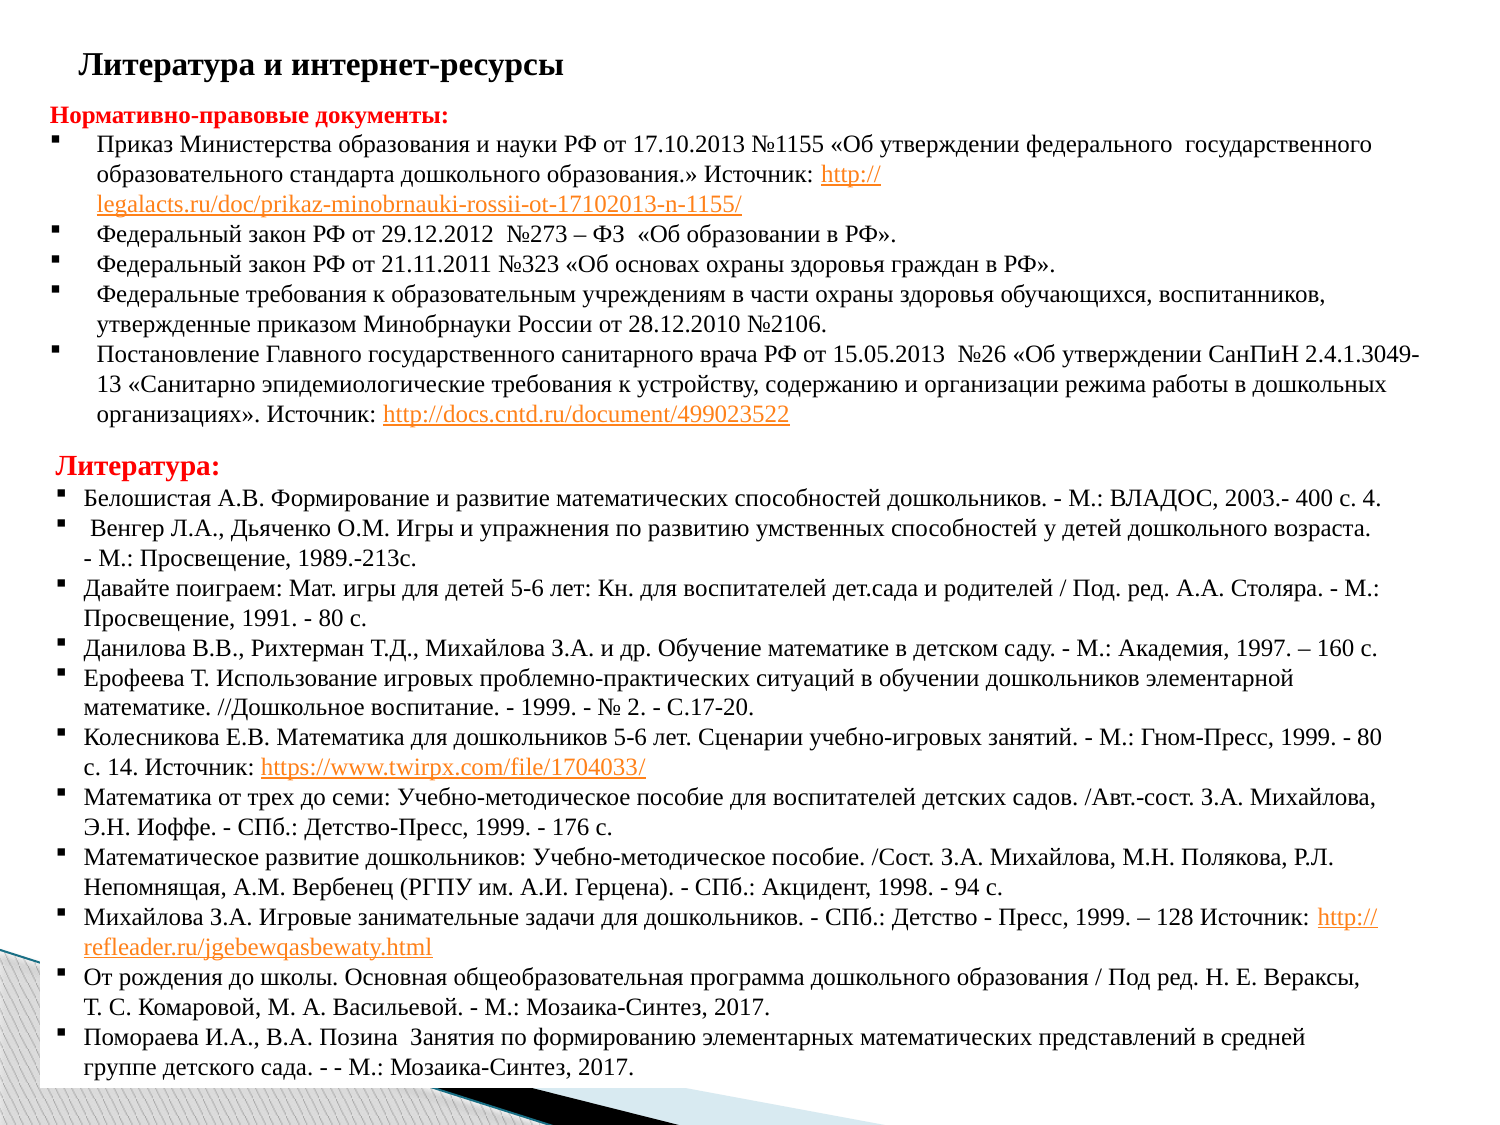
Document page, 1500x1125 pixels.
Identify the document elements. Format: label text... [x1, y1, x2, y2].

text_box Литература и интернет-ресурсы [35, 35, 609, 90]
text_box Литература: Белошистая А.В. Формирование и развитие математических способностей дошкольников. - М.: ВЛАДОС, 2003.- 400 с. 4. Венгер Л.А., Дьяченко О.М. Игры и упражнения по развитию умственных способностей у детей дошкольного возраста. - М.: Просвещение, 1989.-213с. Давайте поиграем: Мат. игры для детей 5-6 лет: Кн. для воспитателей дет.сада и родителей / Под. ред. А.А. Столяра. - М.: Просвещение, 1991. - 80 с. Данилова В.В., Рихтерман Т.Д., Михайлова З.А. и др. Обучение математике в детском саду. - М.: Академия, 1997. – 160 с. Ерофеева Т. Использование игровых проблемно-практических ситуаций в обучении дошкольников элементарной математике. //Дошкольное воспитание. - 1999. - № 2. - С.17-20. Колесникова Е.В. Математика для дошкольников 5-6 лет. Сценарии учебно-игровых занятий. - М.: Гном-Пресс, 1999. - 80 с. 14. Источник: https://www.twirpx.com/file/1704033/ Математика от трех до семи: Учебно-методическое пособие для воспитателей детских садов. /Авт.-сост. З.А. Михайлова, Э.Н. Иоффе. - СПб.: Детство-Пресс, 1999. - 176 с. Математическое развитие дошкольников: Учебно-методическое пособие. /Сост. З.А. Михайлова, М.Н. Полякова, Р.Л. Непомнящая, А.М. Вербенец (РГПУ им. А.И. Герцена). - СПб.: Акцидент, 1998. - 94 с. Михайлова З.А. Игровые занимательные задачи для дошкольников. - СПб.: Детство - Пресс, 1999. – 128 Источник: http://refleader.ru/jgebewqasbewaty.html От рождения до школы. Основная общеобразовательная программа дошкольного образования / Под ред. Н. Е. Вераксы, Т. С. Комаровой, М. А. Васильевой. - М.: Мозаика-Синтез, 2017. Помораева И.А., В.А. Позина Занятия по формированию элементарных математических представлений в средней группе детского сада. - - М.: Мозаика-Синтез, 2017. [40, 439, 1399, 1088]
text_box Нормативно-правовые документы: Приказ Министерства образования и науки РФ от 17.10.2013 №1155 «Об утверждении федерального государственного образовательного стандарта дошкольного образования.» Источник: http://legalacts.ru/doc/prikaz-minobrnauki-rossii-ot-17102013-n-1155/ Федеральный закон РФ от 29.12.2012 №273 – ФЗ «Об образовании в РФ». Федеральный закон РФ от 21.11.2011 №323 «Об основах охраны здоровья граждан в РФ». Федеральные требования к образовательным учреждениям в части охраны здоровья обучающихся, воспитанников, утвержденные приказом Минобрнауки России от 28.12.2010 №2106. Постановление Главного государственного санитарного врача РФ от 15.05.2013 №26 «Об утверждении СанПиН 2.4.1.3049-13 «Санитарно эпидемиологические требования к устройству, содержанию и организации режима работы в дошкольных организациях». Источник: http://docs.cntd.ru/document/499023522 [35, 90, 1442, 435]
